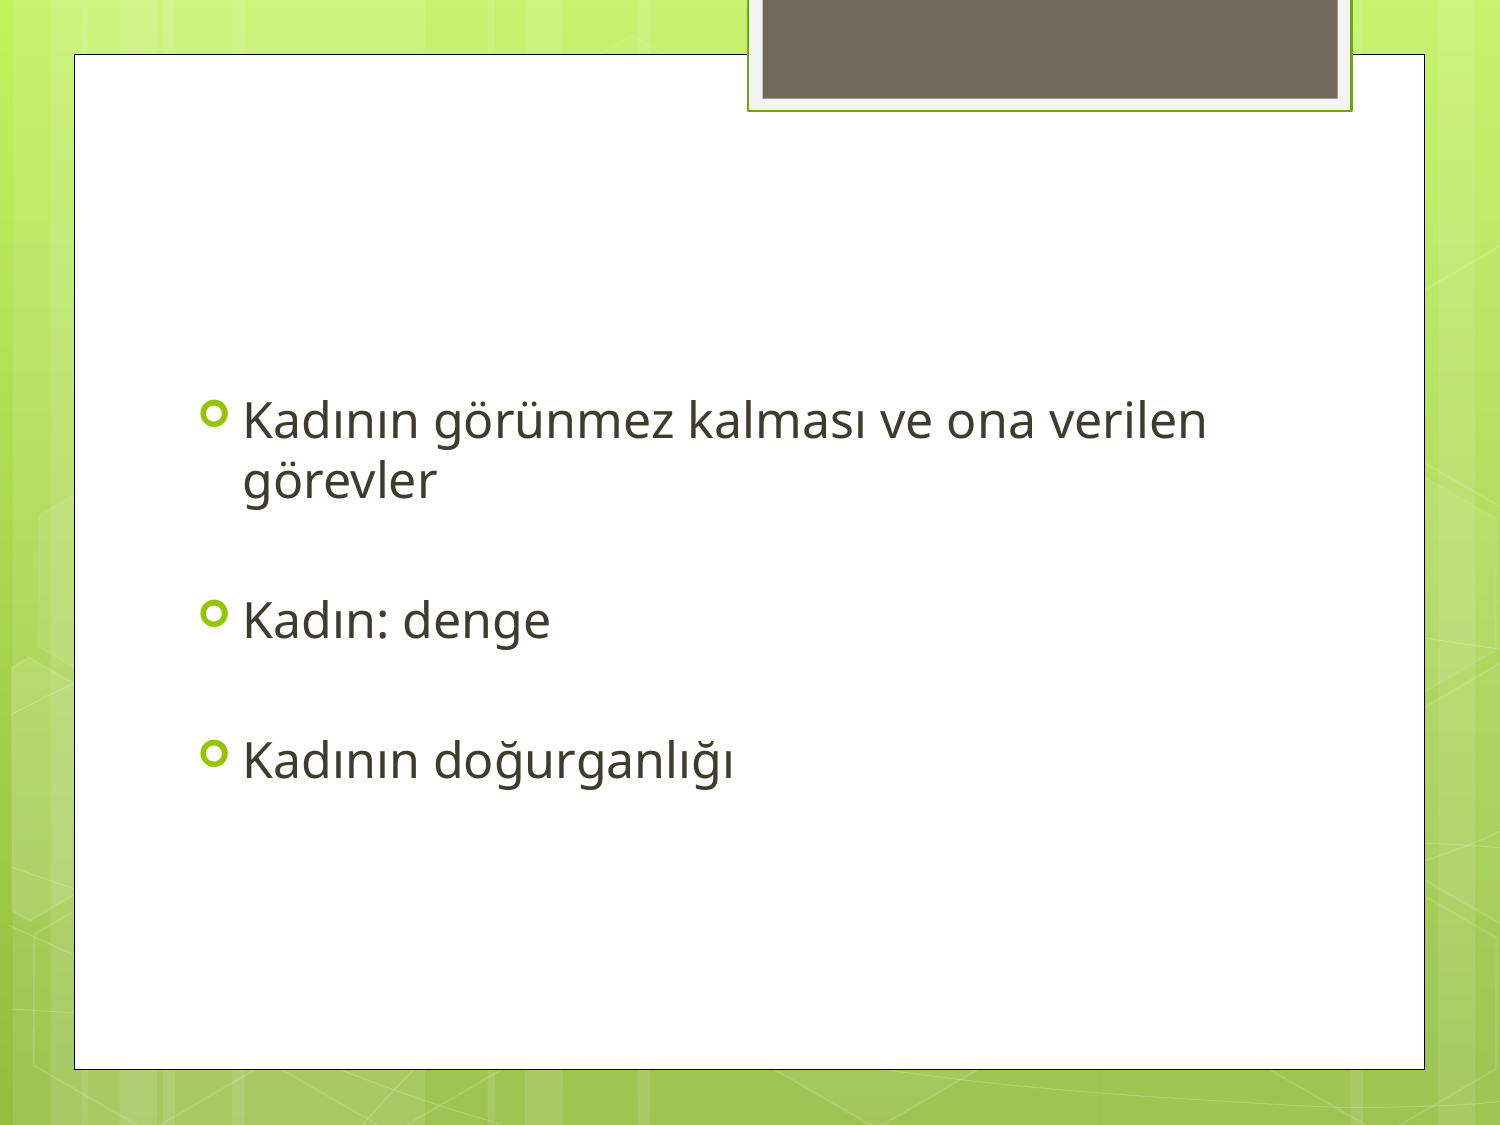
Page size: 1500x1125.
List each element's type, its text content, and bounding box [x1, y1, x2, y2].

list Kadının görünmez kalması ve ona verilen görevler Kadın: denge Kadının doğurganlığı [171, 381, 1283, 957]
